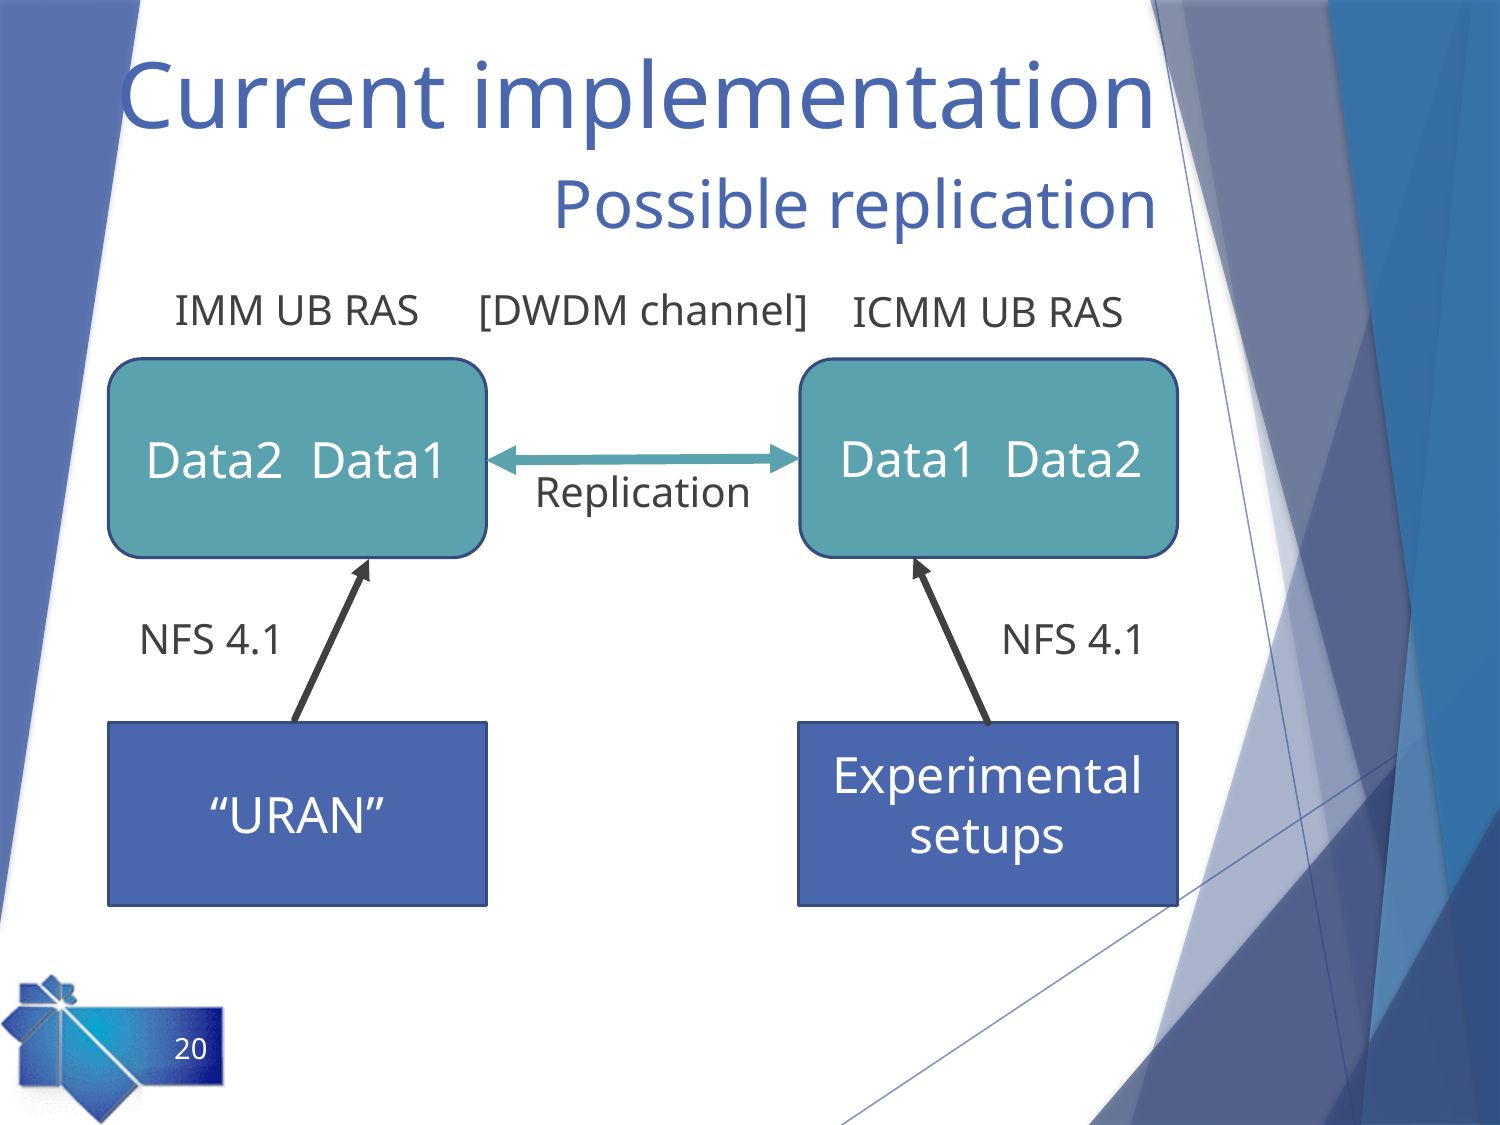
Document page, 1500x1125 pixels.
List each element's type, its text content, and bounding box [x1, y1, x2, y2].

text_box [797, 871, 1179, 907]
picture [0, 974, 226, 1125]
text_box IMM UB RAS [160, 276, 435, 342]
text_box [293, 558, 370, 721]
text_box [106, 357, 488, 421]
text_box [107, 851, 488, 907]
text_box Current implementation [0, 37, 1175, 154]
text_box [913, 556, 989, 724]
text_box [798, 495, 1180, 559]
text_box Experimental setups [773, 735, 1203, 871]
text_box “URAN” [82, 776, 513, 851]
text_box ICMM UB RAS [824, 277, 1152, 343]
text_box Possible replication [368, 154, 1175, 249]
text_box Data2 Data1 [82, 421, 513, 496]
text_box [DWDM channel] [463, 276, 823, 342]
text_box [798, 357, 1180, 420]
text_box Replication [519, 469, 767, 523]
text_box Data1 Data2 [776, 420, 1206, 495]
text_box NFS 4.1 [993, 605, 1163, 671]
text_box NFS 4.1 [123, 605, 289, 671]
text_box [485, 457, 801, 461]
text_box [106, 496, 488, 560]
text_box [107, 721, 488, 776]
text_box [797, 721, 1179, 735]
